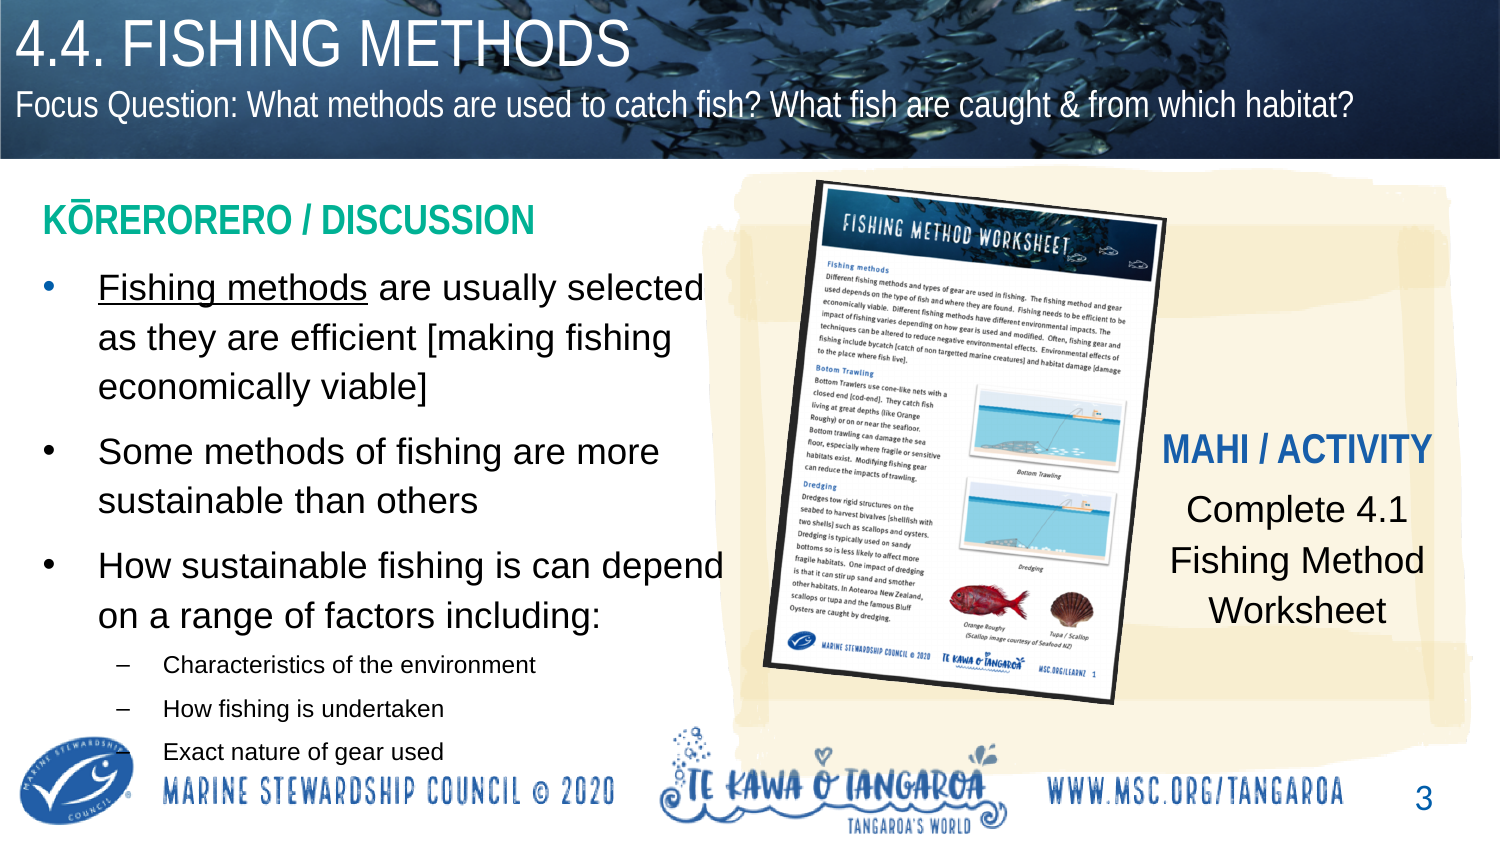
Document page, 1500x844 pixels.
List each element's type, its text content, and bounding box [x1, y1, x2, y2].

text_box KŌRERORERO / DISCUSSION Fishing methods are usually selected as they are efficient [making fishing economically viable] Some methods of fishing are more sustainable than others How sustainable fishing is can depend on a range of factors including: Characteristics of the environment How fishing is undertaken Exact nature of gear used [27, 179, 674, 774]
text_box 4.4. FISHING METHODS Focus Question: What methods are used to catch fish? What fish are caught & from which habitat? [0, 0, 1500, 153]
picture [0, 85, 1500, 844]
